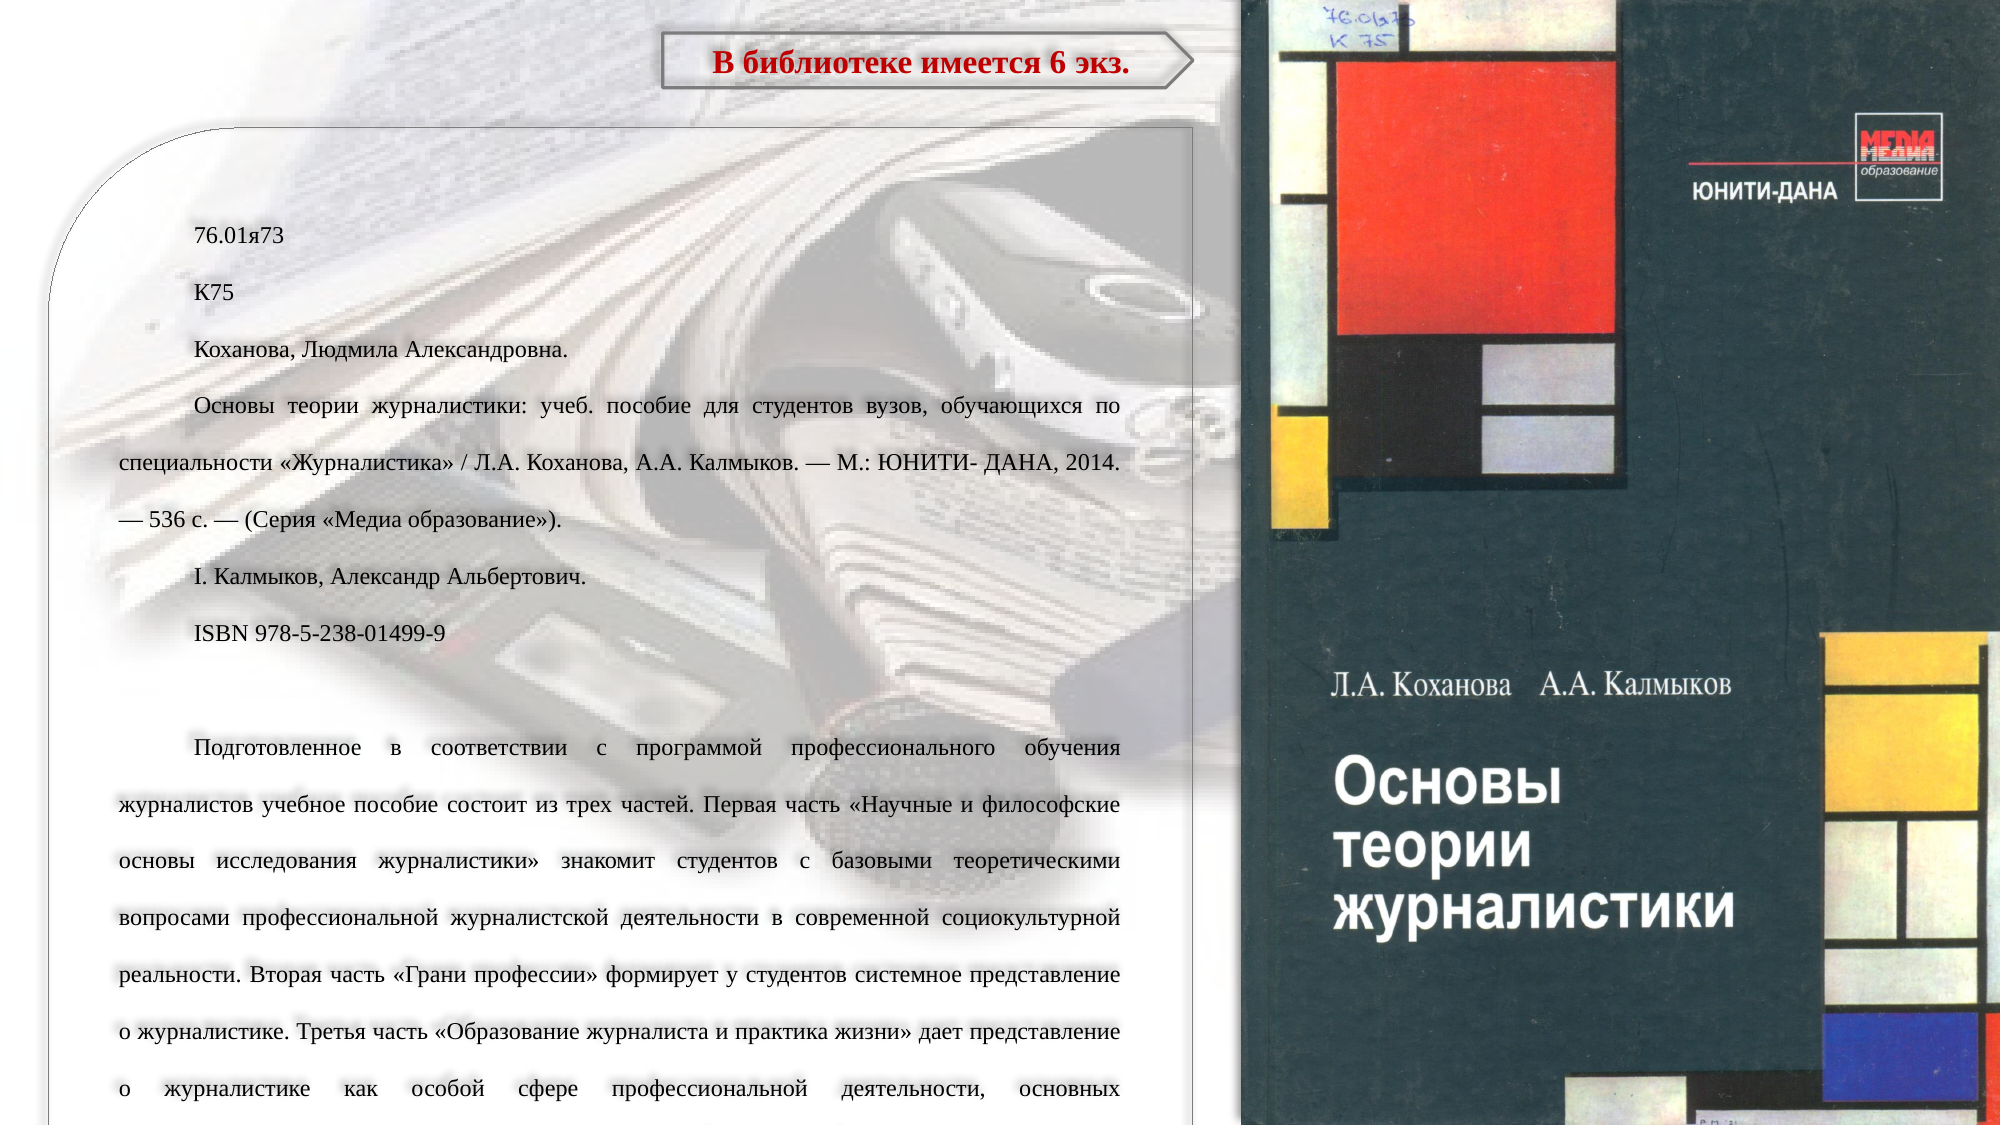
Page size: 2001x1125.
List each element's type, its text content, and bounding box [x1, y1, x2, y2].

text_box 76.01я73 К75 Коханова, Людмила Александровна. Основы теории журналистики: учеб. пособие для студентов вузов, обучающихся по специальности «Журналистика» / Л.А. Коханова, А.А. Калмыков. — М.: ЮНИТИ- ДАНА, 2014. — 536 с. — (Серия «Медиа образование»). I. Калмыков, Александр Альбертович. ISBN 978-5-238-01499-9 Подготовленное в соответствии с программой профессионального обучения журналистов учебное пособие состоит из трех частей. Первая часть «Научные и философские основы исследования журналистики» знакомит студентов с базовыми теоретическими вопросами профессиональной журналистской деятельности в современной социокультурной реальности. Вторая часть «Грани профессии» формирует у студентов системное представление о журналистике. Третья часть «Образование журналиста и практика жизни» дает представление о журналистике как особой сфере профессиональной деятельности, основных профессиографических параметрах специальности и базовых требованиях к специалистам. Рассматриваются уровни и формы обучения, уже зарекомендовавшие себя в российской практике. Материал излагается с учетом современного состояния и положения журналистики в отечественном и мировом медиа пространстве, а также роли журналистики в цивилизационном процессе формирования информационного общества. [48, 127, 1193, 1125]
picture [1241, 0, 2000, 1125]
text_box В библиотеке имеется 6 экз. [662, 33, 1194, 88]
